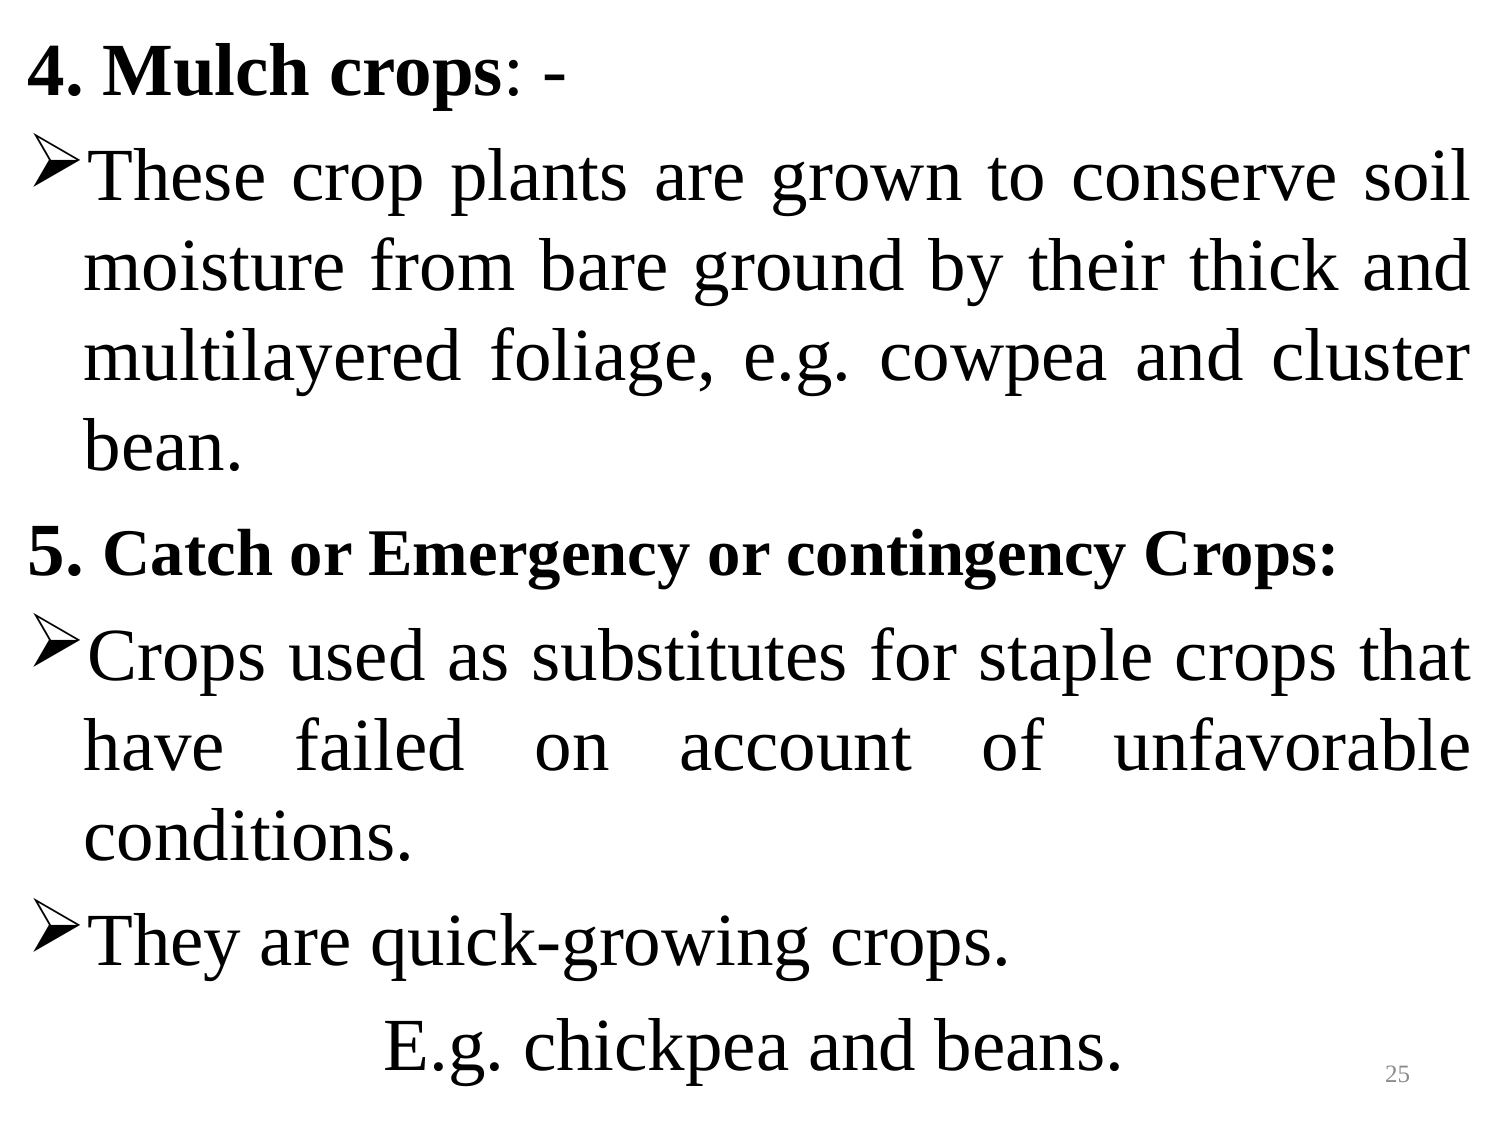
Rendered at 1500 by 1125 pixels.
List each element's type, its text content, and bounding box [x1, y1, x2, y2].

list 4. Mulch crops: - These crop plants are grown to conserve soil moisture from bare ground by their thick and multilayered foliage, e.g. cowpea and cluster bean. 5. Catch or Emergency or contingency Crops: Crops used as substitutes for staple crops that have failed on account of unfavorable conditions. They are quick-growing crops. E.g. chickpea and beans. [12, 12, 1488, 1113]
slide_number 25 [1074, 1042, 1425, 1103]
